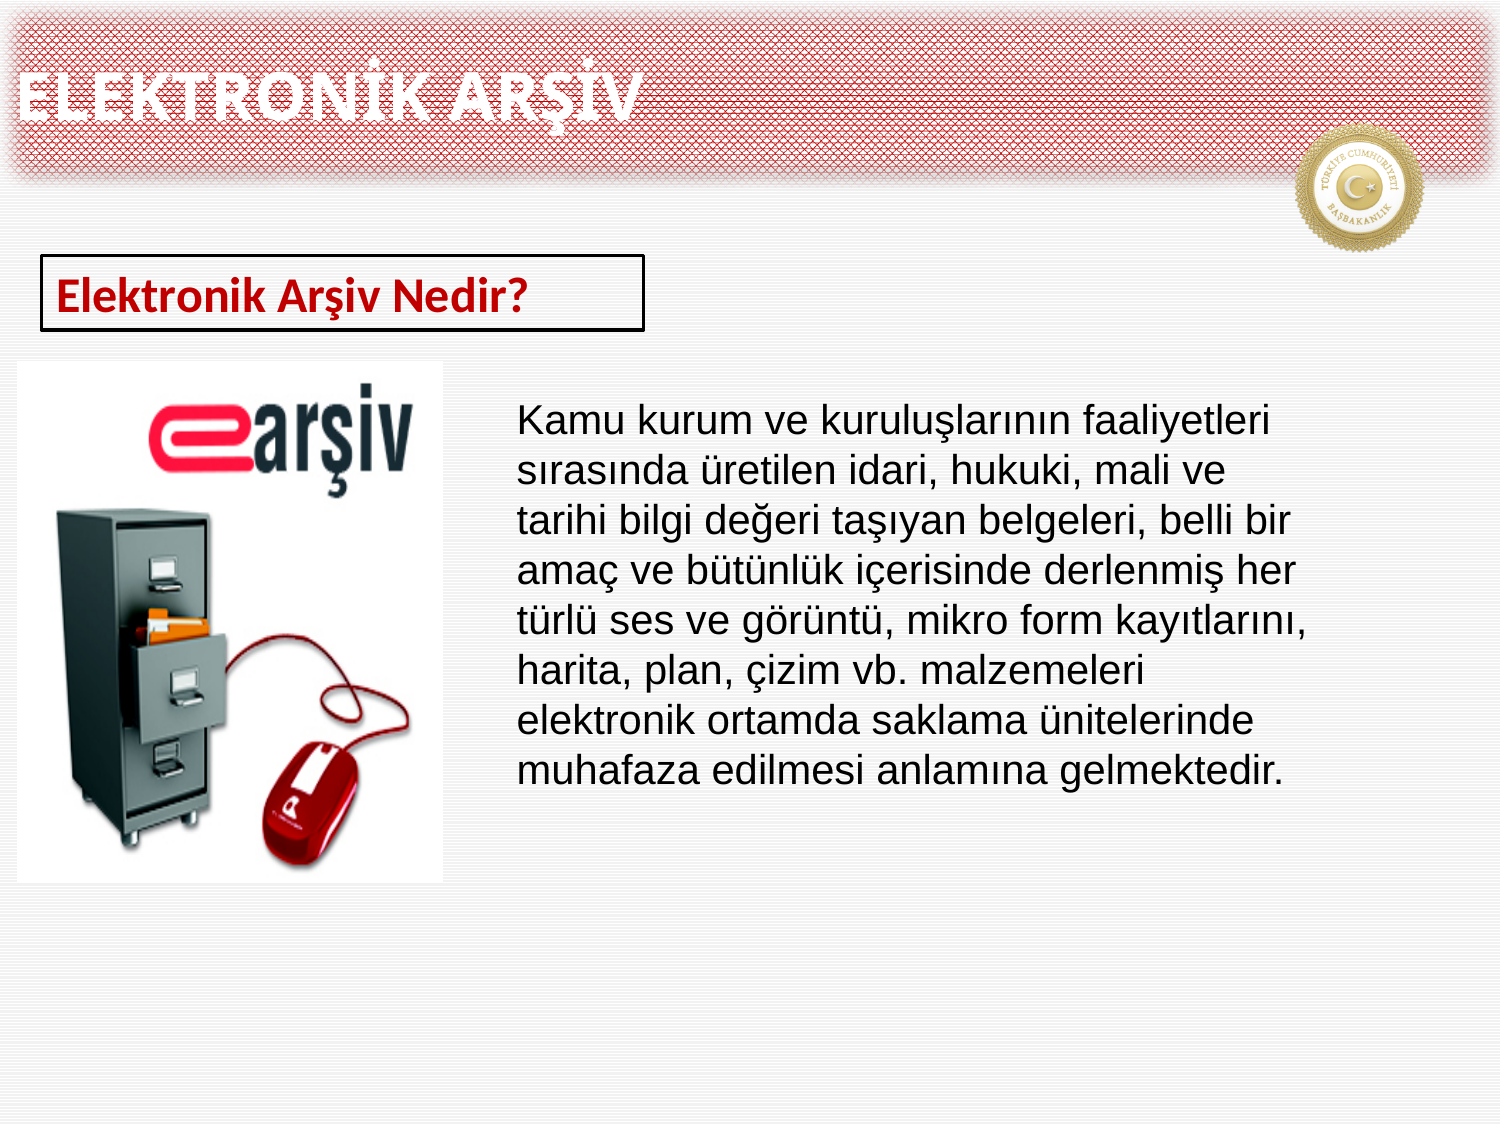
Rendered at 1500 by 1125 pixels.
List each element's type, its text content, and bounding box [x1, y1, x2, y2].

text_box Elektronik Arşiv Nedir? [41, 255, 644, 330]
picture [17, 361, 444, 882]
text_box Kamu kurum ve kuruluşlarının faaliyetleri sırasında üretilen idari, hukuki, mali ve tarihi bilgi değeri taşıyan belgeleri, belli bir amaç ve bütünlük içerisinde derlenmiş her türlü ses ve görüntü, mikro form kayıtlarını, harita, plan, çizim vb. malzemeleri elektronik ortamda saklama ünitelerinde muhafaza edilmesi anlamına gelmektedir. [501, 385, 1341, 801]
picture [1293, 121, 1425, 254]
text_box ELEKTRONİK ARŞİV [32, 34, 1473, 158]
